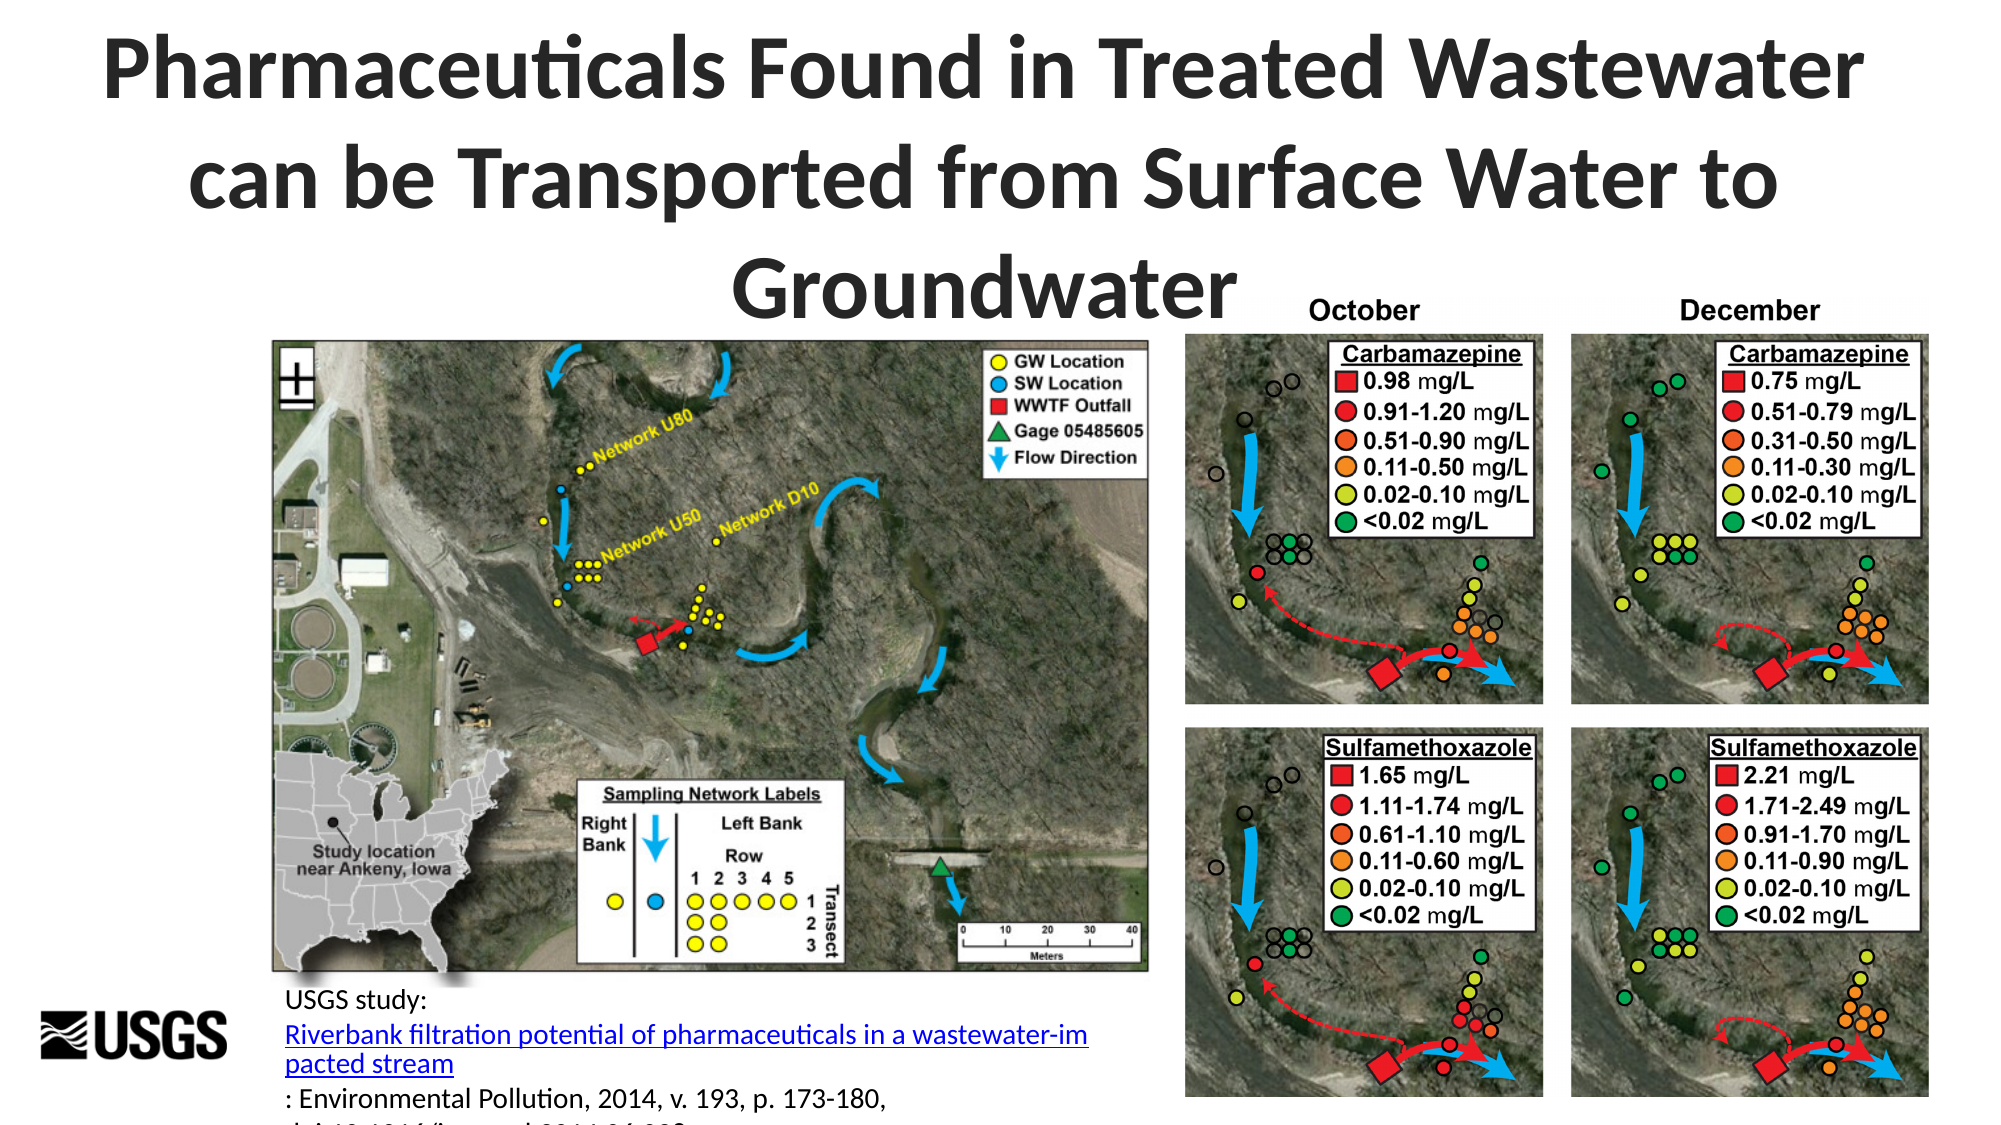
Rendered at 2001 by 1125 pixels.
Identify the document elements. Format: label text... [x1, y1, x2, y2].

picture [0, 0, 2000, 1125]
text_box Pharmaceuticals Found in Treated Wastewater can be Transported from Surface Water to Groundwater [17, 0, 1953, 345]
list USGS study: Riverbank filtration potential of pharmaceuticals in a wastewater-impacted stream: Environmental Pollution, 2014, v. 193, p. 173-180, doi:10.1016/j.envpol.2014.06.028. [270, 998, 1116, 1125]
